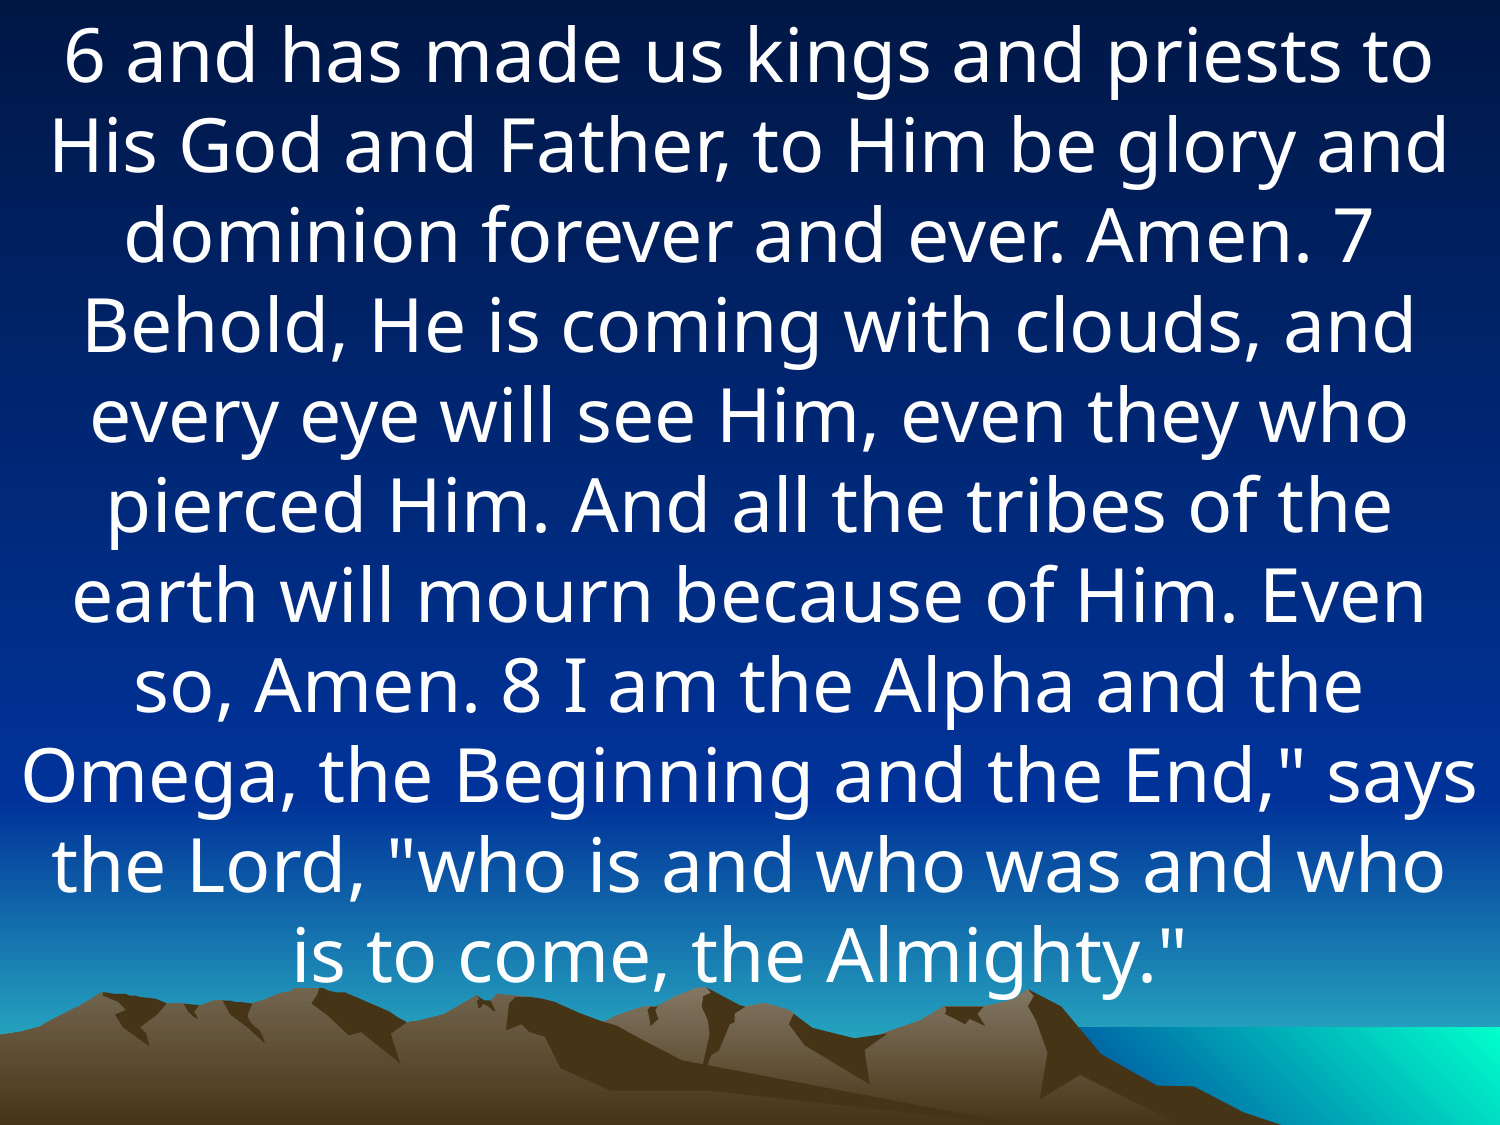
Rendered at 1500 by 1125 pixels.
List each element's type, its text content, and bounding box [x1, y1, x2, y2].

text_box 6 and has made us kings and priests to His God and Father, to Him be glory and dominion forever and ever. Amen. 7 Behold, He is coming with clouds, and every eye will see Him, even they who pierced Him. And all the tribes of the earth will mourn because of Him. Even so, Amen. 8 I am the Alpha and the Omega, the Beginning and the End," says the Lord, "who is and who was and who is to come, the Almighty." [0, 0, 1500, 825]
